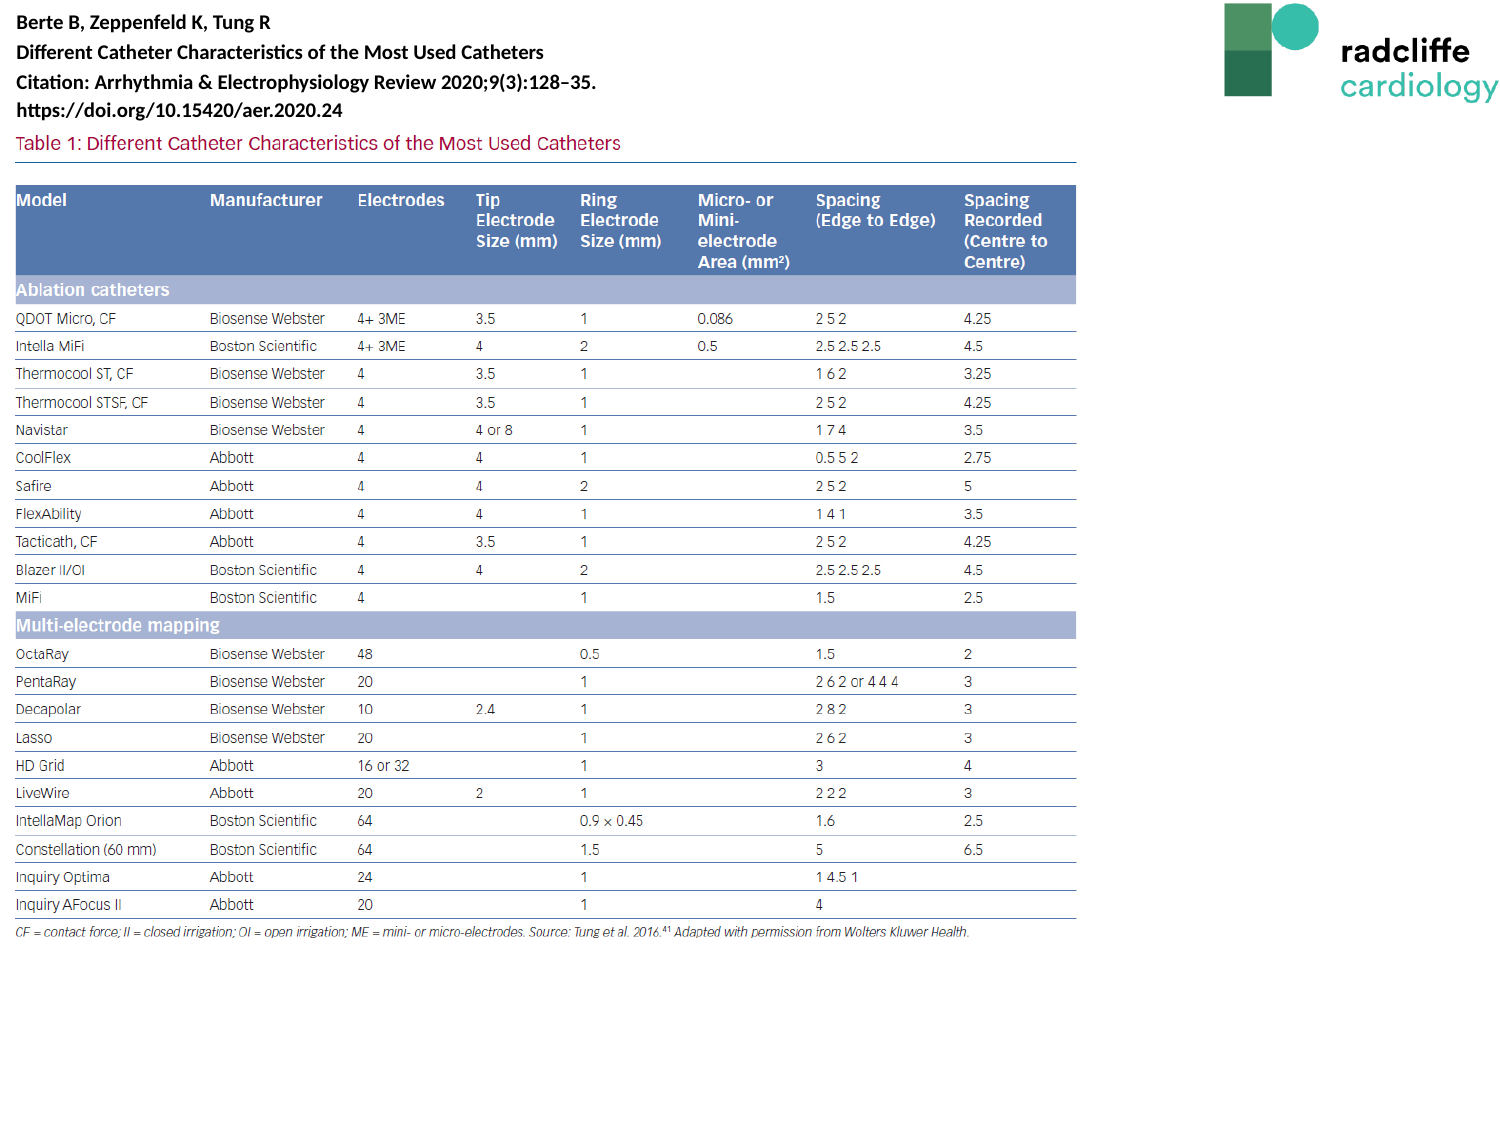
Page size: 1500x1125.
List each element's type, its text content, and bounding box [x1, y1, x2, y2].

text_box Different Catheter Characteristics of the Most Used Catheters [1, 31, 1224, 60]
picture [1, 124, 1096, 957]
text_box https://doi.org/10.15420/aer.2020.24 [1, 89, 1500, 129]
picture [1224, 1, 1499, 104]
text_box Berte B, Zeppenfeld K, Tung R [1, 1, 939, 31]
text_box Citation: Arrhythmia & Electrophysiology Review 2020;9(3):128–35. [1, 60, 1224, 89]
